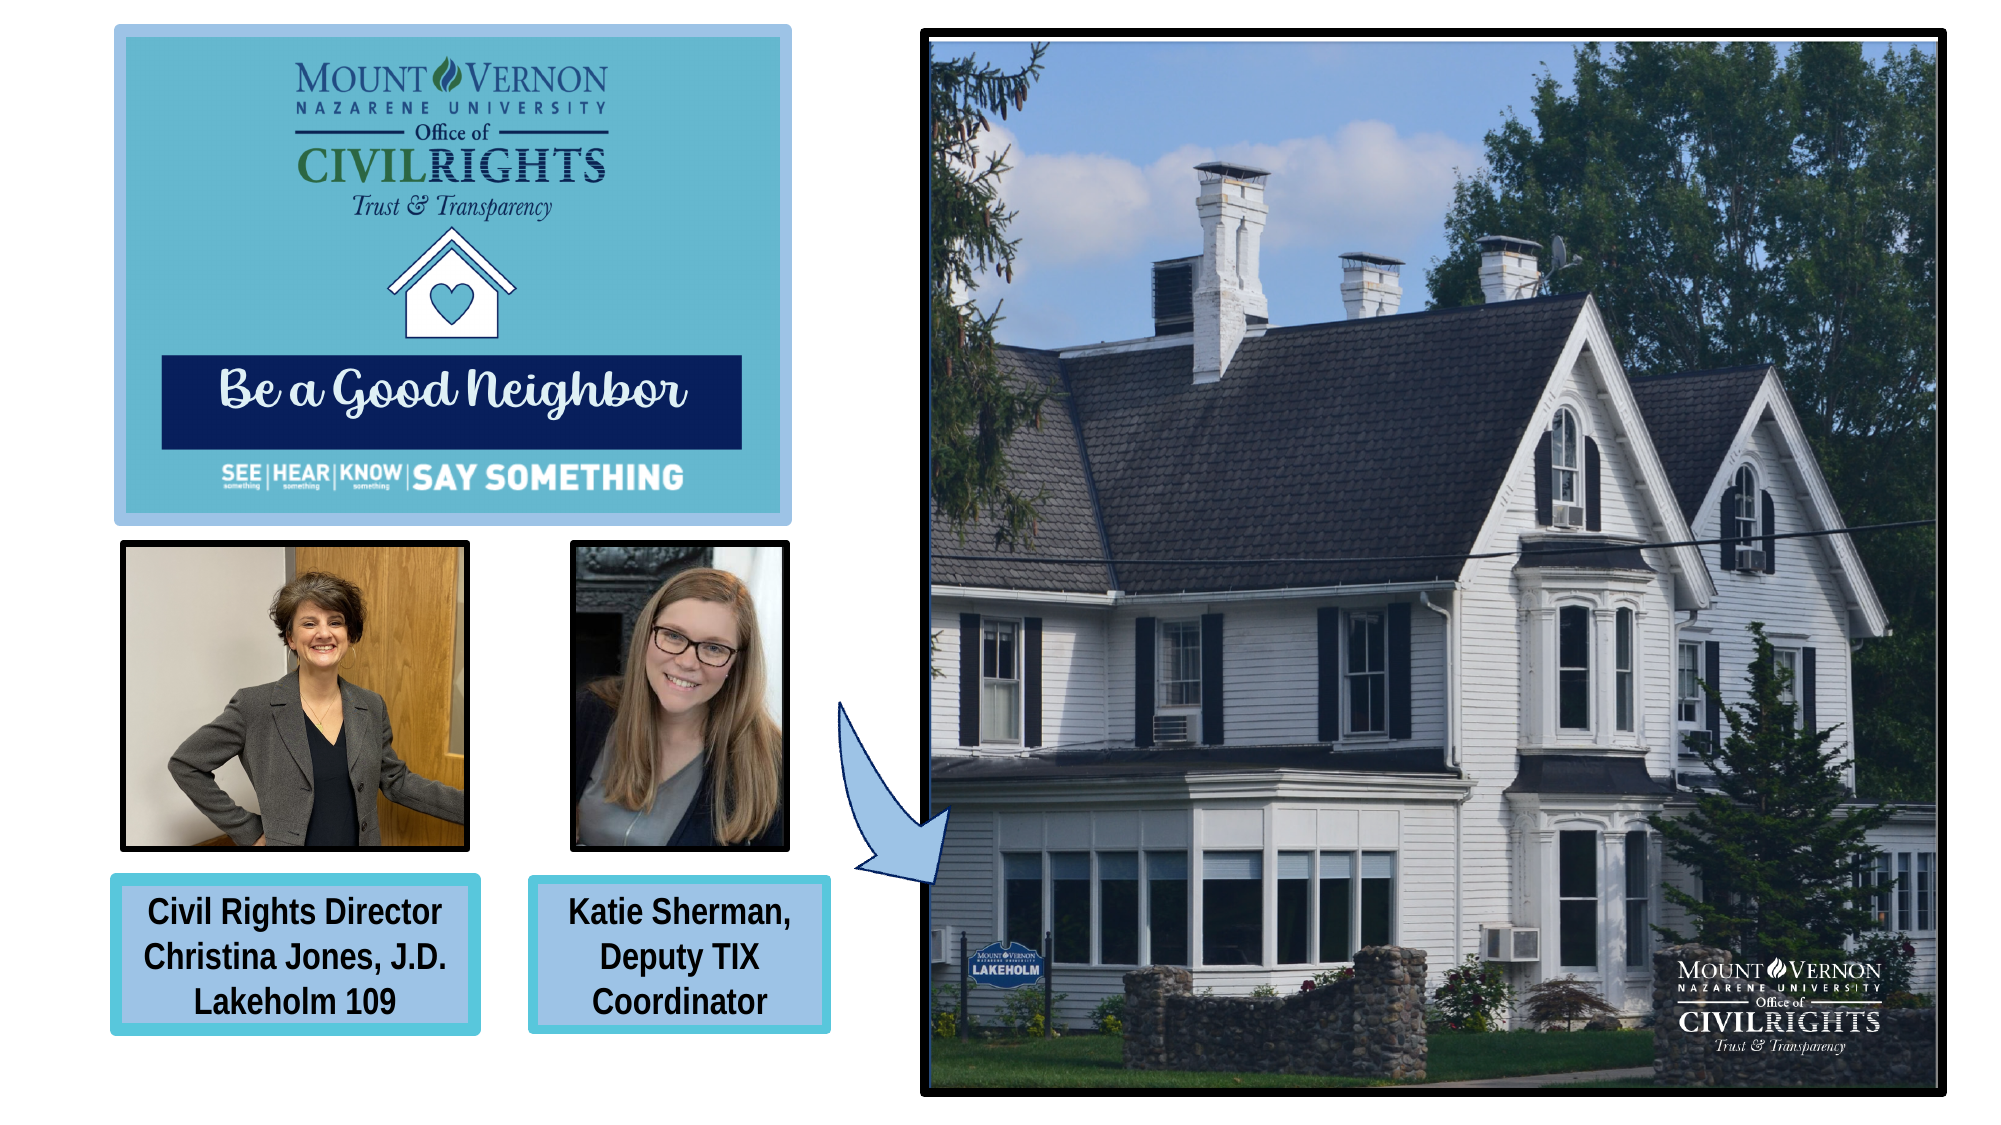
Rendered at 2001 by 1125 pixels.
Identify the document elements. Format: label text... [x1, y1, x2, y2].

text_box Civil Rights Director Christina Jones, J.D. Lakeholm 109 [115, 879, 475, 1030]
text_box Katie Sherman, Deputy TIX Coordinator [533, 879, 827, 1030]
picture [576, 36, 1938, 1088]
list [125, 546, 465, 847]
picture [125, 36, 780, 514]
